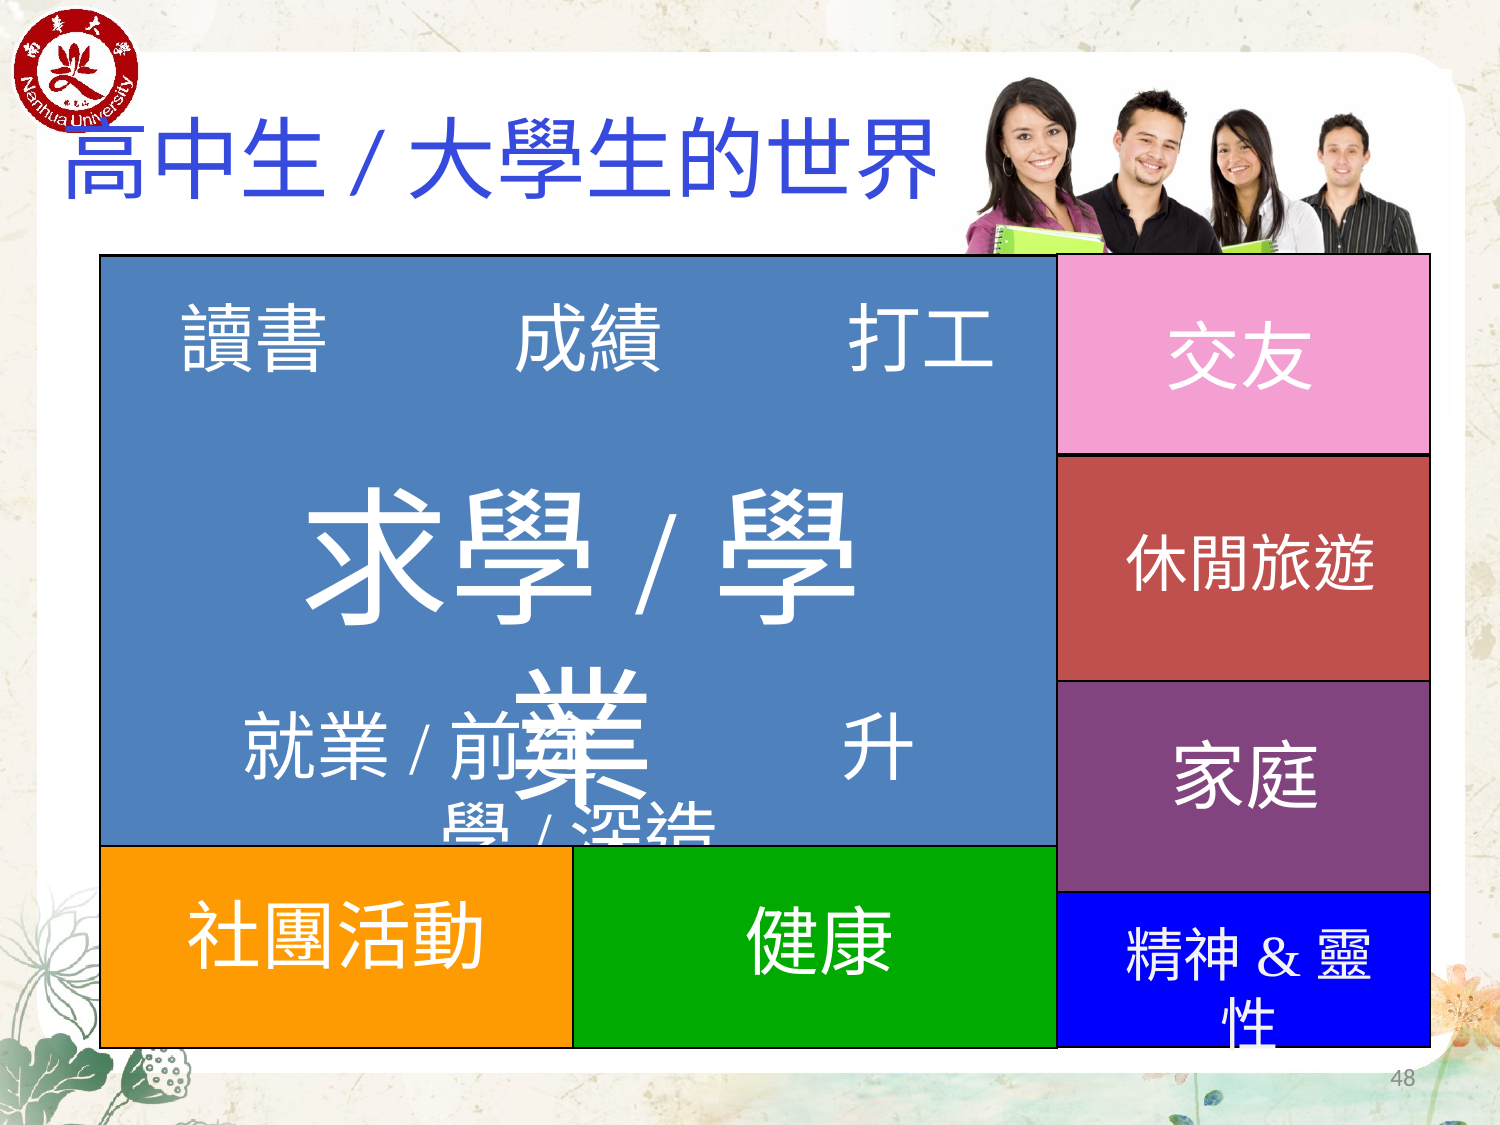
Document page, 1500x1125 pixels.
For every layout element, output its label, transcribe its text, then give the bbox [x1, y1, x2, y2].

text_box 求學/學業 [218, 456, 944, 692]
text_box 社團活動 [159, 881, 514, 987]
text_box 讀書 成績 打工 [157, 284, 930, 390]
picture [0, 0, 1500, 1125]
title 高中生/大學生的世界 [40, 89, 930, 224]
text_box 48 [1080, 1046, 1431, 1107]
text_box [100, 255, 1057, 846]
text_box [1057, 456, 1430, 680]
text_box 健康 [694, 886, 945, 992]
text_box 休閒旅遊 [1106, 516, 1395, 607]
text_box 就業/前途 升學/深造 [147, 692, 1011, 846]
text_box [1057, 680, 1430, 892]
text_box [1057, 428, 1430, 454]
text_box 精神&靈性 [1091, 910, 1407, 1046]
text_box 家庭 [1119, 721, 1373, 827]
text_box [100, 846, 572, 1048]
text_box [572, 846, 1057, 1048]
text_box [1057, 892, 1430, 1047]
